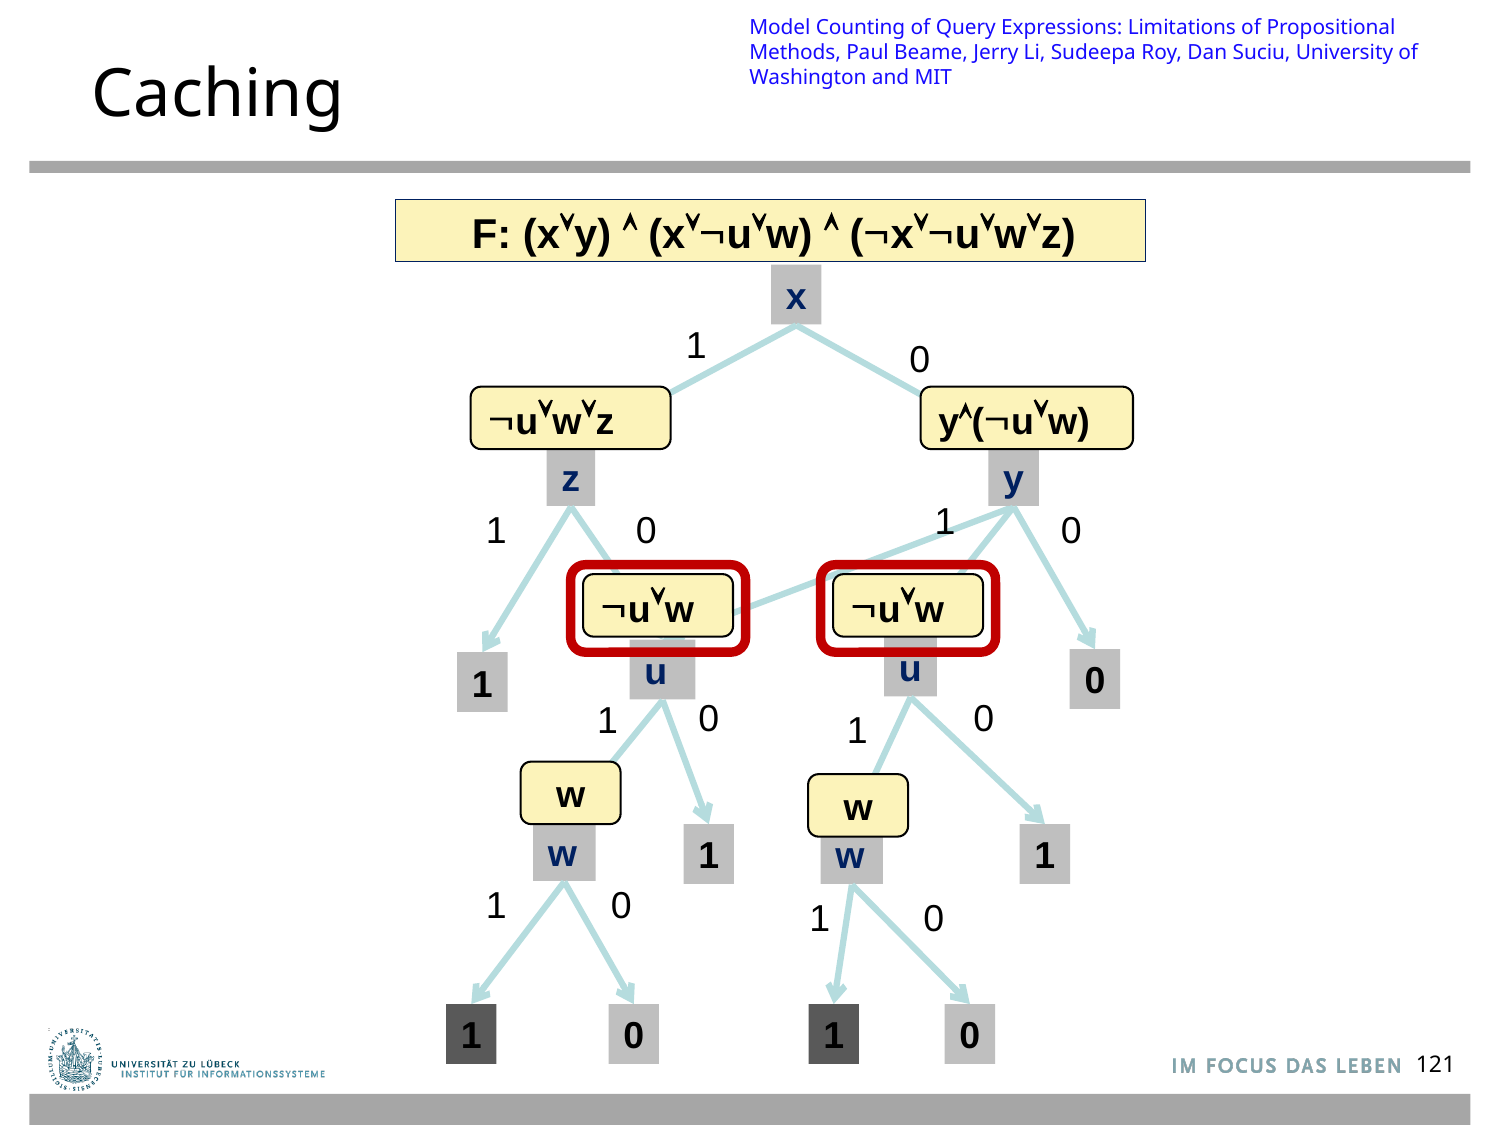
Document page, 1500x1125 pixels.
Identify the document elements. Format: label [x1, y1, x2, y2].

slide_number [1305, 1050, 1471, 1083]
text_box [734, 6, 1485, 96]
text_box [395, 199, 1146, 262]
title [76, 42, 1427, 126]
text_box [446, 264, 1136, 1064]
picture [1173, 1058, 1305, 1073]
